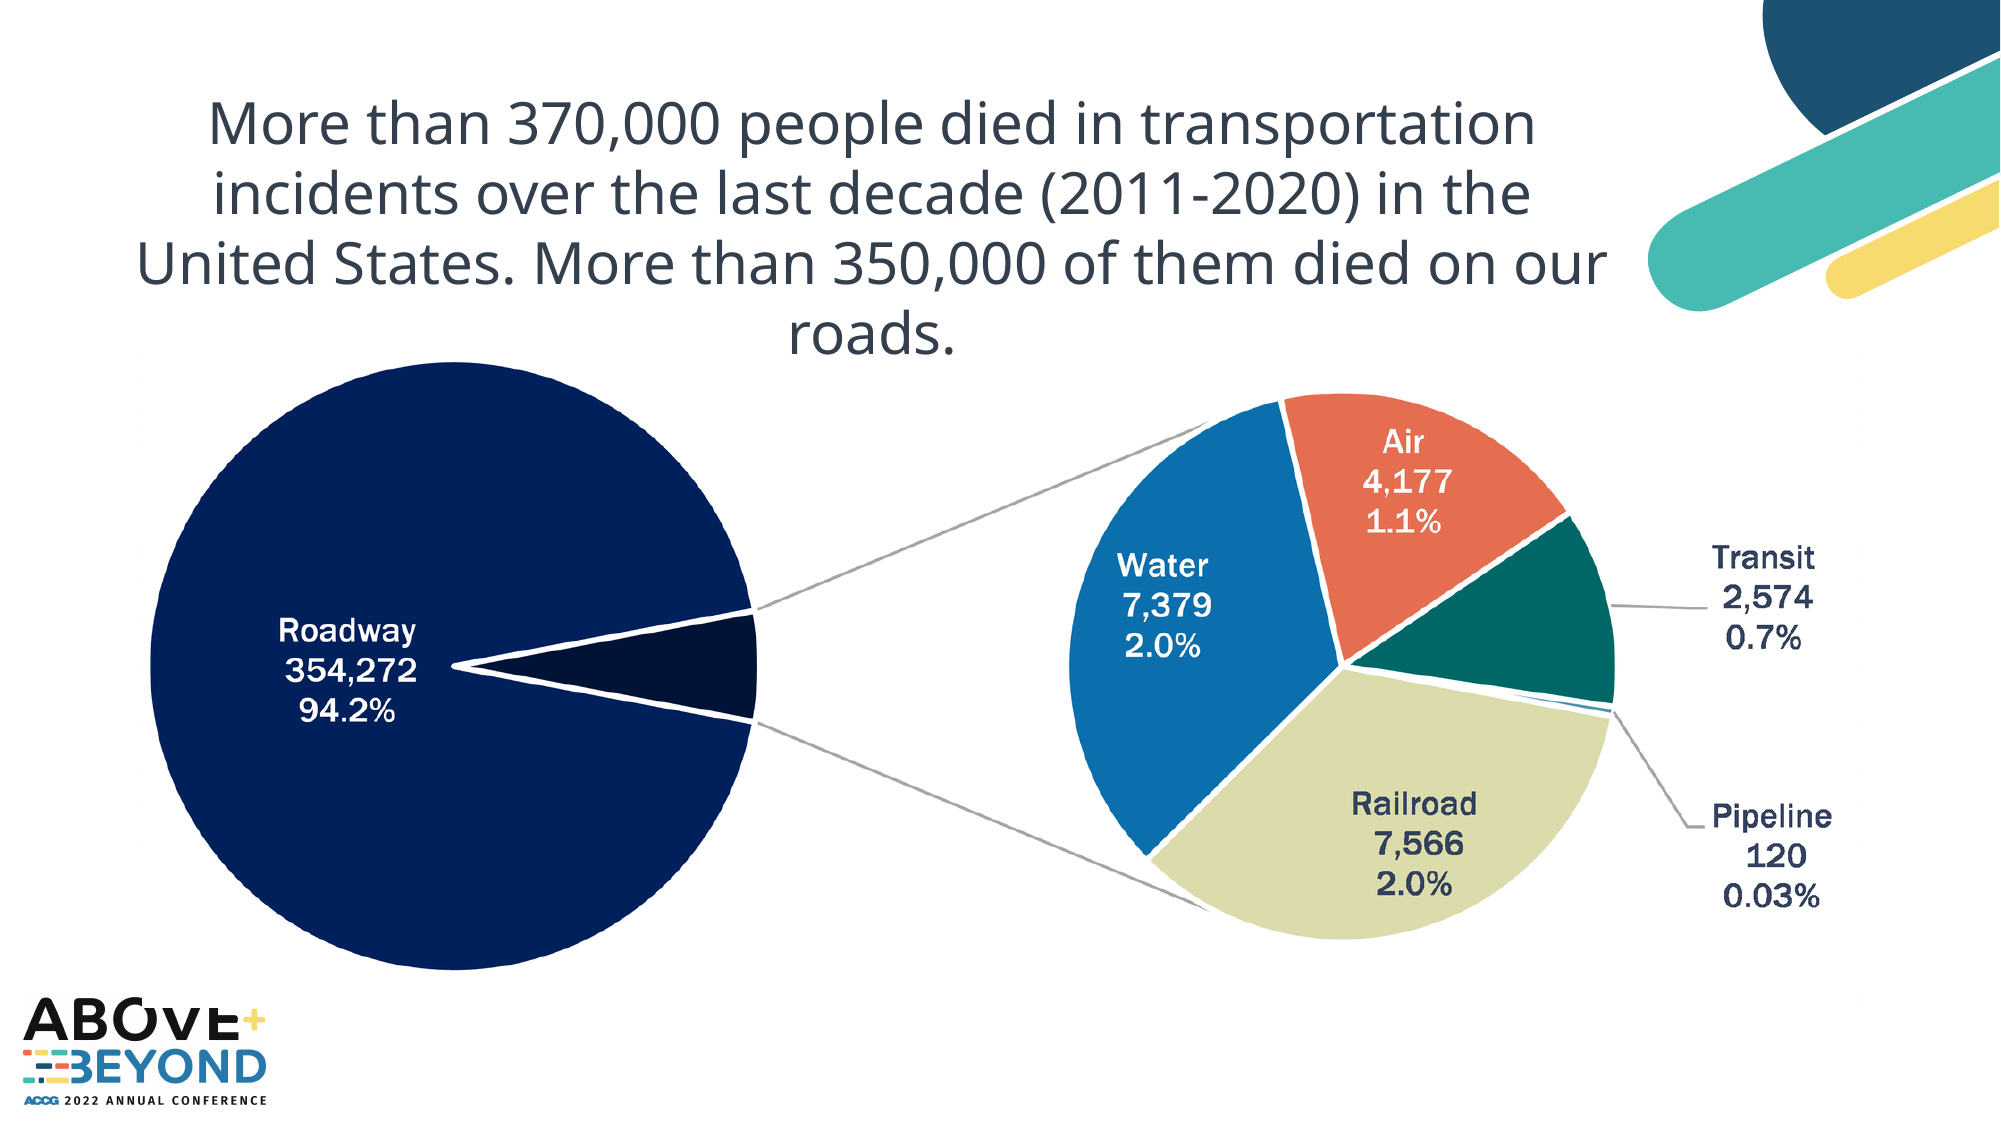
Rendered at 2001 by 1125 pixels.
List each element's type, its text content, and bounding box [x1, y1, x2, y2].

picture [23, 997, 266, 1105]
text_box More than 370,000 people died in transportation incidents over the last decade (2011-2020) in the United States. More than 350,000 of them died on our roads. [99, 78, 1646, 374]
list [142, 335, 1858, 1008]
